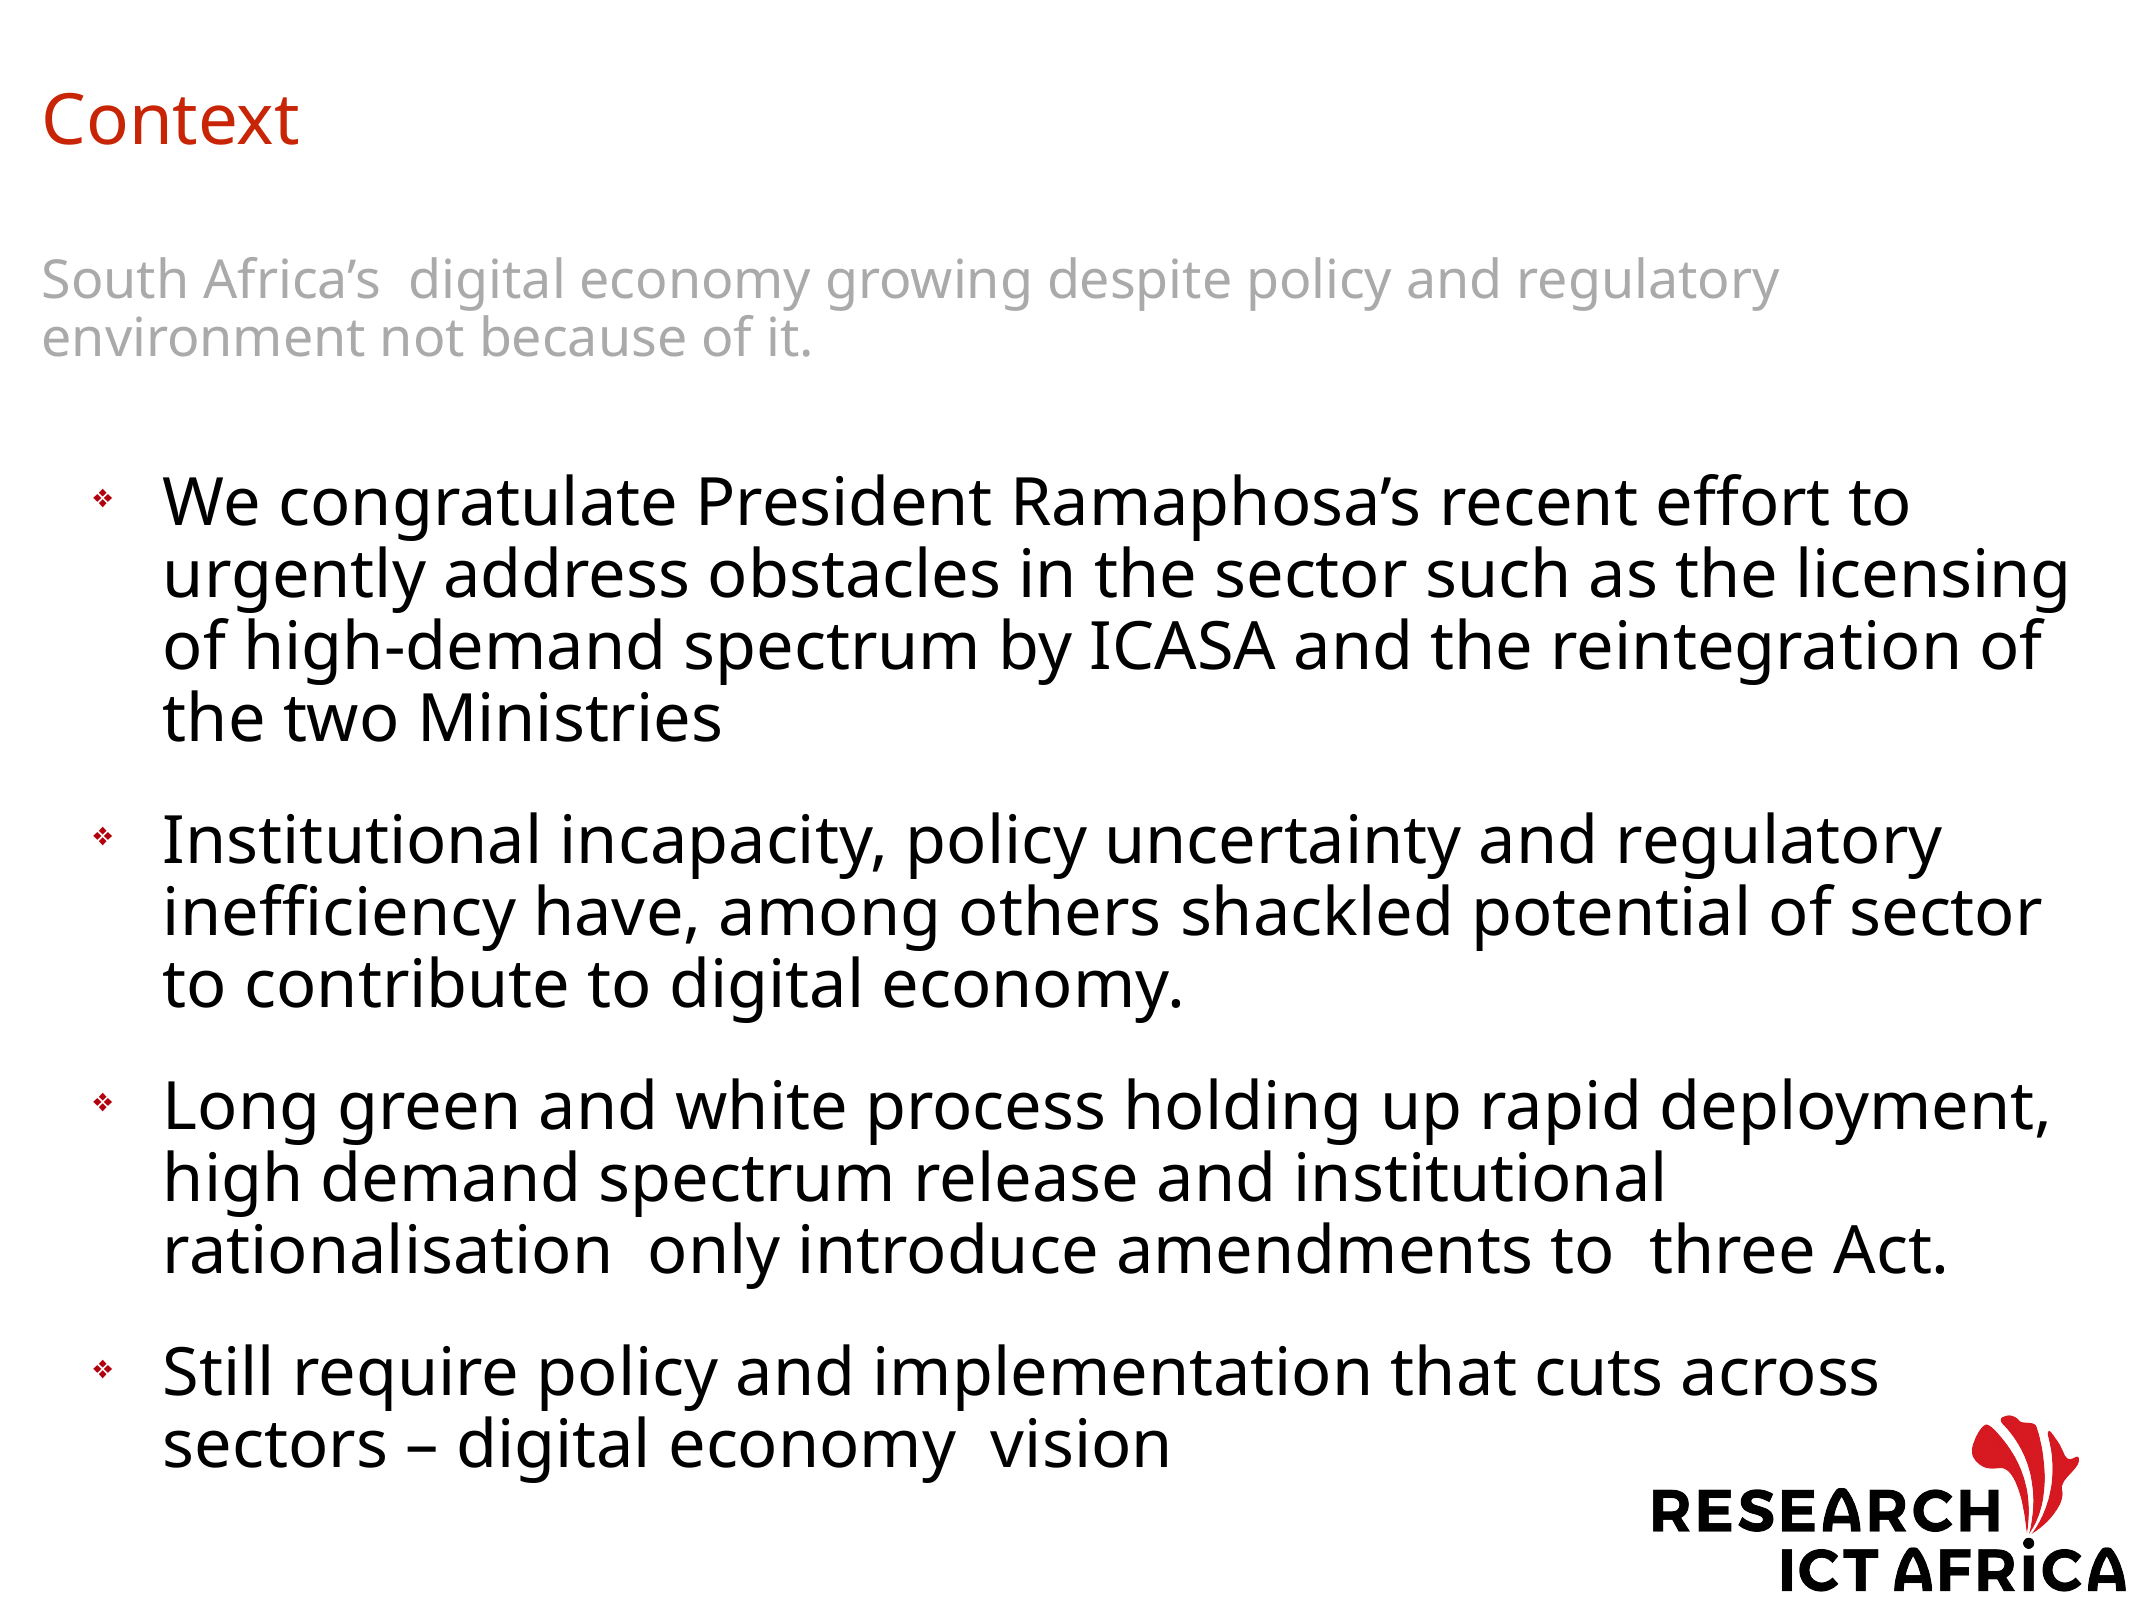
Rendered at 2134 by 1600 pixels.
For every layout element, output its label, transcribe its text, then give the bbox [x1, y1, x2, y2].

title Context [41, 41, 2093, 193]
list South Africa’s digital economy growing despite policy and regulatory environment not because of it. [41, 193, 2093, 370]
list We congratulate President Ramaphosa’s recent effort to urgently address obstacles in the sector such as the licensing of high-demand spectrum by ICASA and the reintegration of the two Ministries Institutional incapacity, policy uncertainty and regulatory inefficiency have, among others shackled potential of sector to contribute to digital economy. Long green and white process holding up rapid deployment, high demand spectrum release and institutional rationalisation only introduce amendments to three Act. Still require policy and implementation that cuts across sectors – digital economy vision [41, 401, 2093, 1549]
picture [1646, 1406, 2134, 1600]
